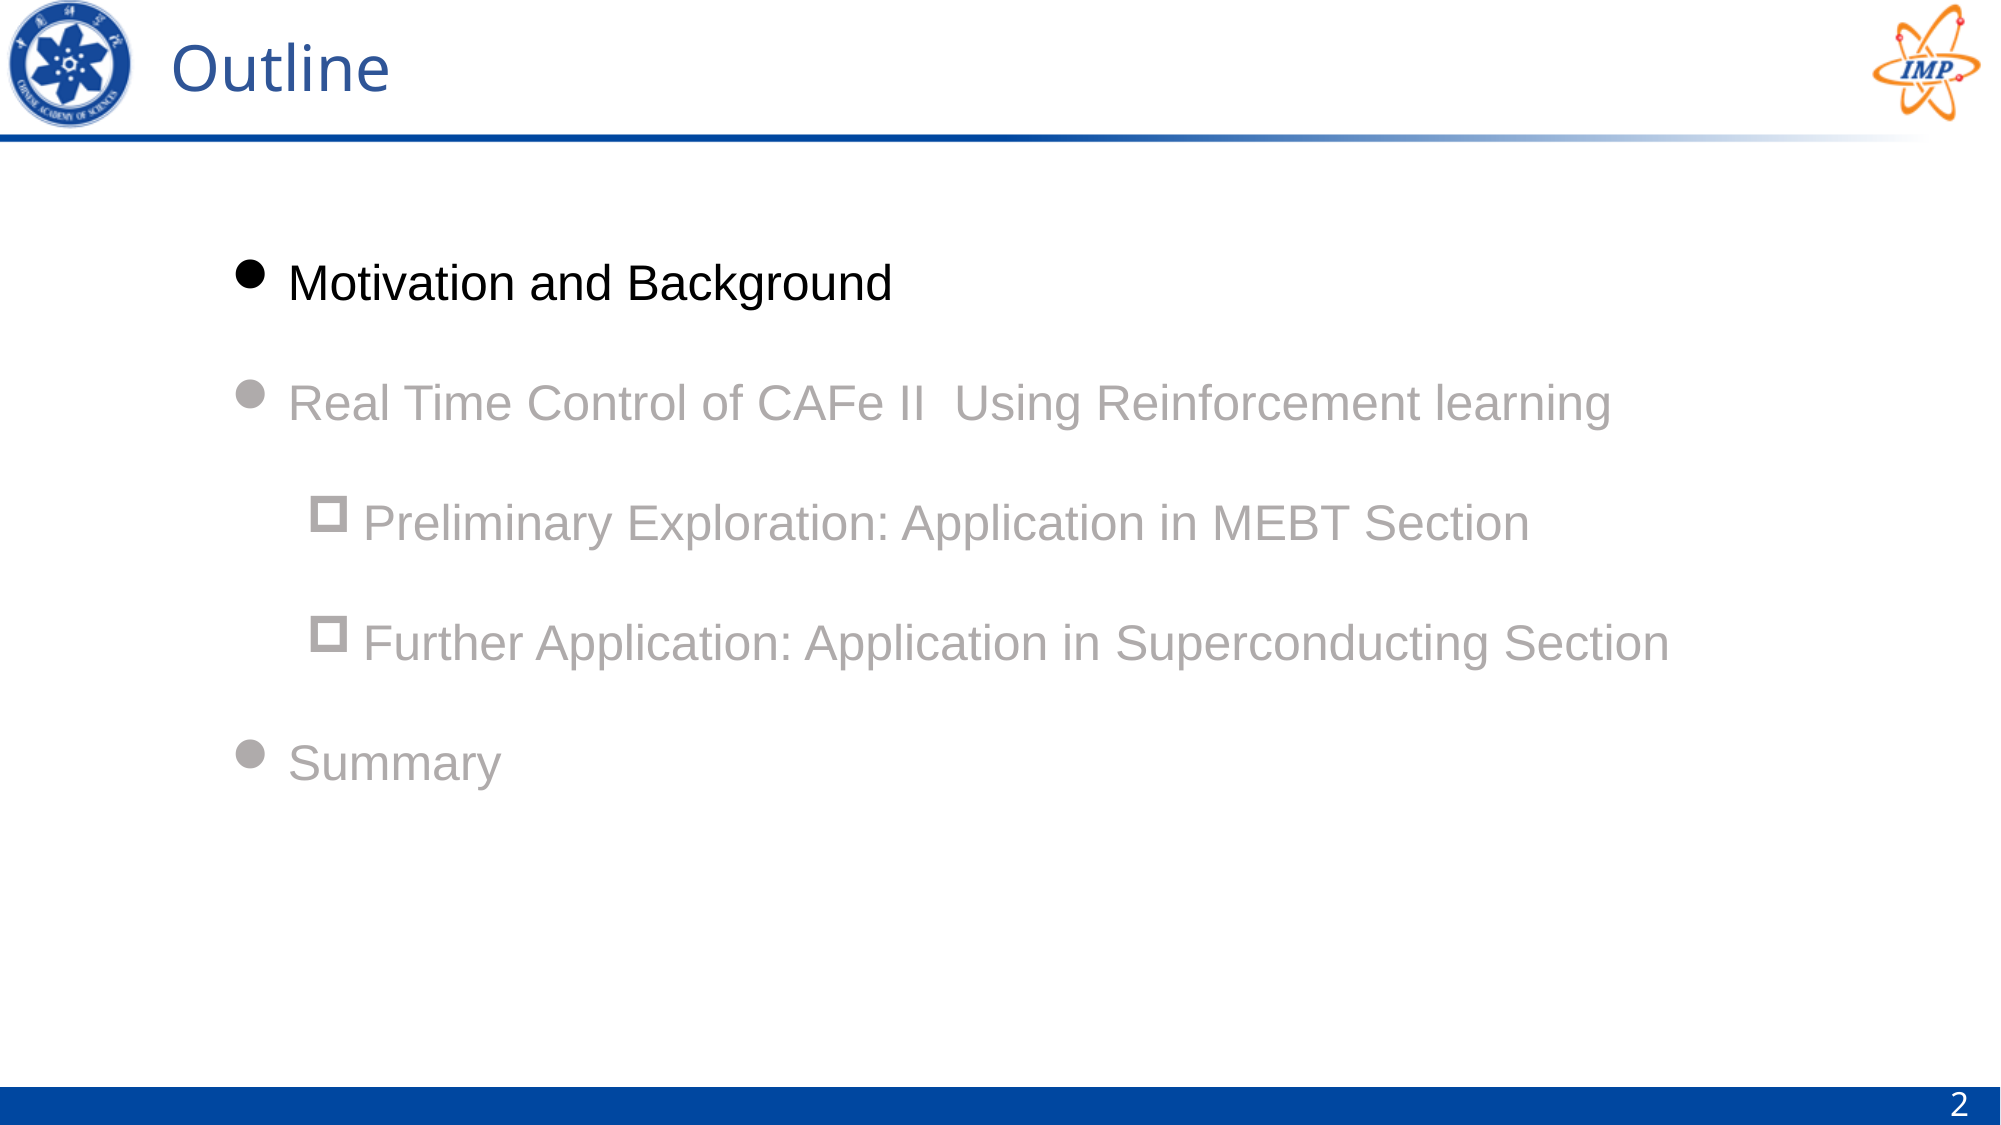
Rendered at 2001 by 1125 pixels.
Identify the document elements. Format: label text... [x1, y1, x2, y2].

picture [0, 0, 2000, 148]
text_box Motivation and Background Real Time Control of CAFe II Using Reinforcement learning Preliminary Exploration: Application in MEBT Section Further Application: Application in Superconducting Section Summary [216, 183, 1795, 798]
text_box Outline [170, 27, 1503, 105]
text_box 2 [1857, 1076, 1984, 1125]
